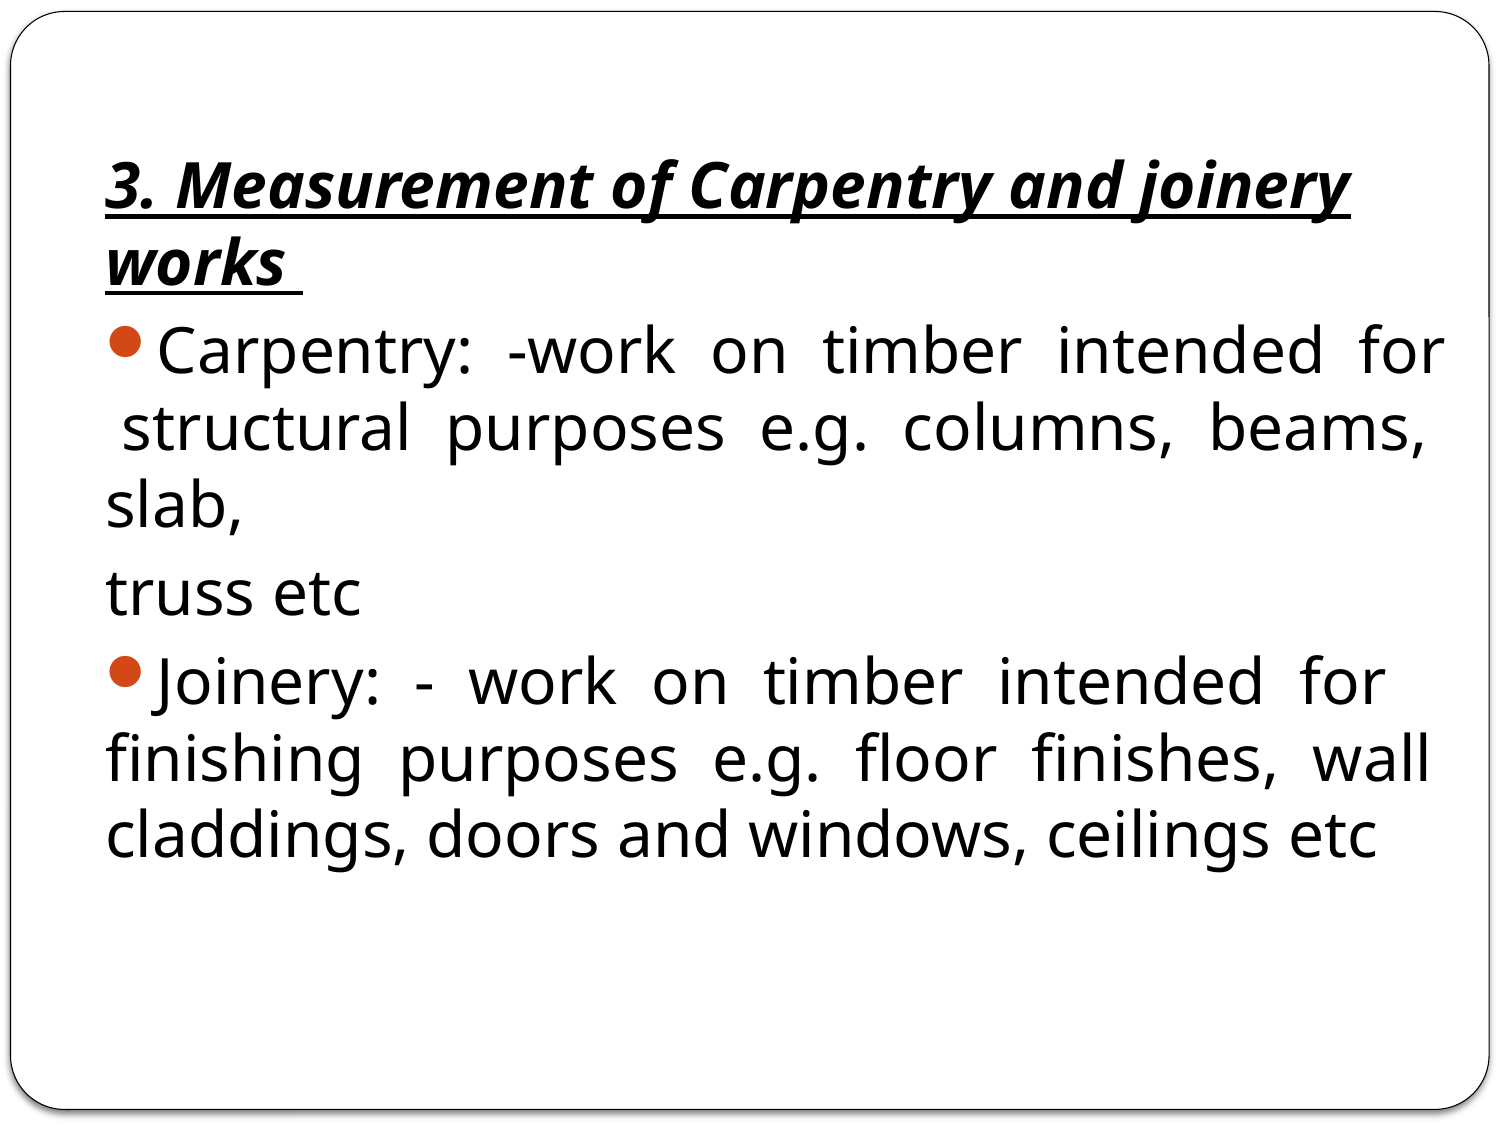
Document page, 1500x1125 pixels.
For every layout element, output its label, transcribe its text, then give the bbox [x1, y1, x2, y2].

list 3. Measurement of Carpentry and joinery works Carpentry: -work on timber intended for structural purposes e.g. columns, beams, slab, truss etc Joinery: - work on timber intended for finishing purposes e.g. floor finishes, wall claddings, doors and windows, ceilings etc [0, 137, 1463, 900]
